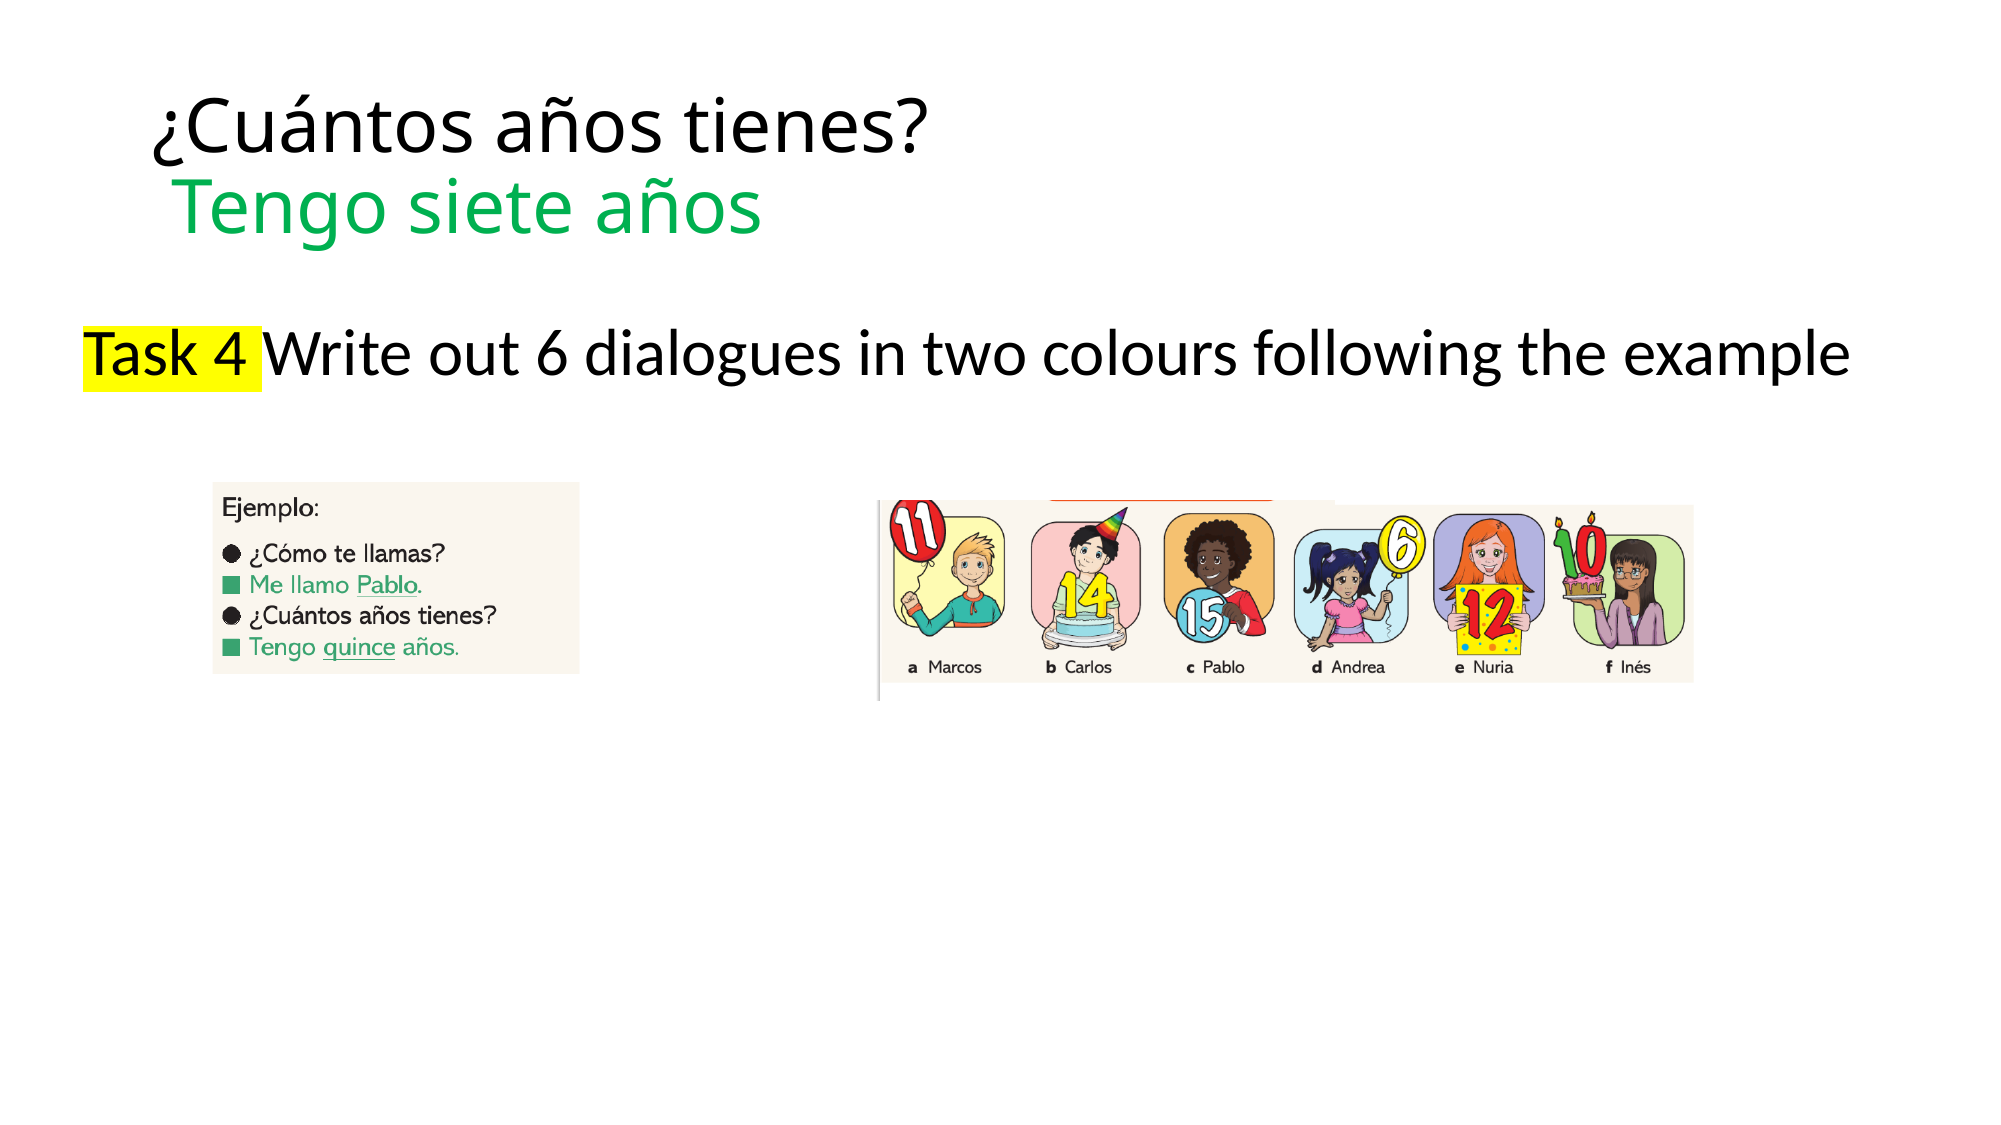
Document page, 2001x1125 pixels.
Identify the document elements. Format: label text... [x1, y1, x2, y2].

title ¿Cuántos años tienes? Tengo siete años [137, 59, 1863, 278]
text_box Task 4 Write out 6 dialogues in two colours following the example [68, 301, 1868, 397]
picture [212, 482, 582, 701]
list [860, 500, 1694, 701]
